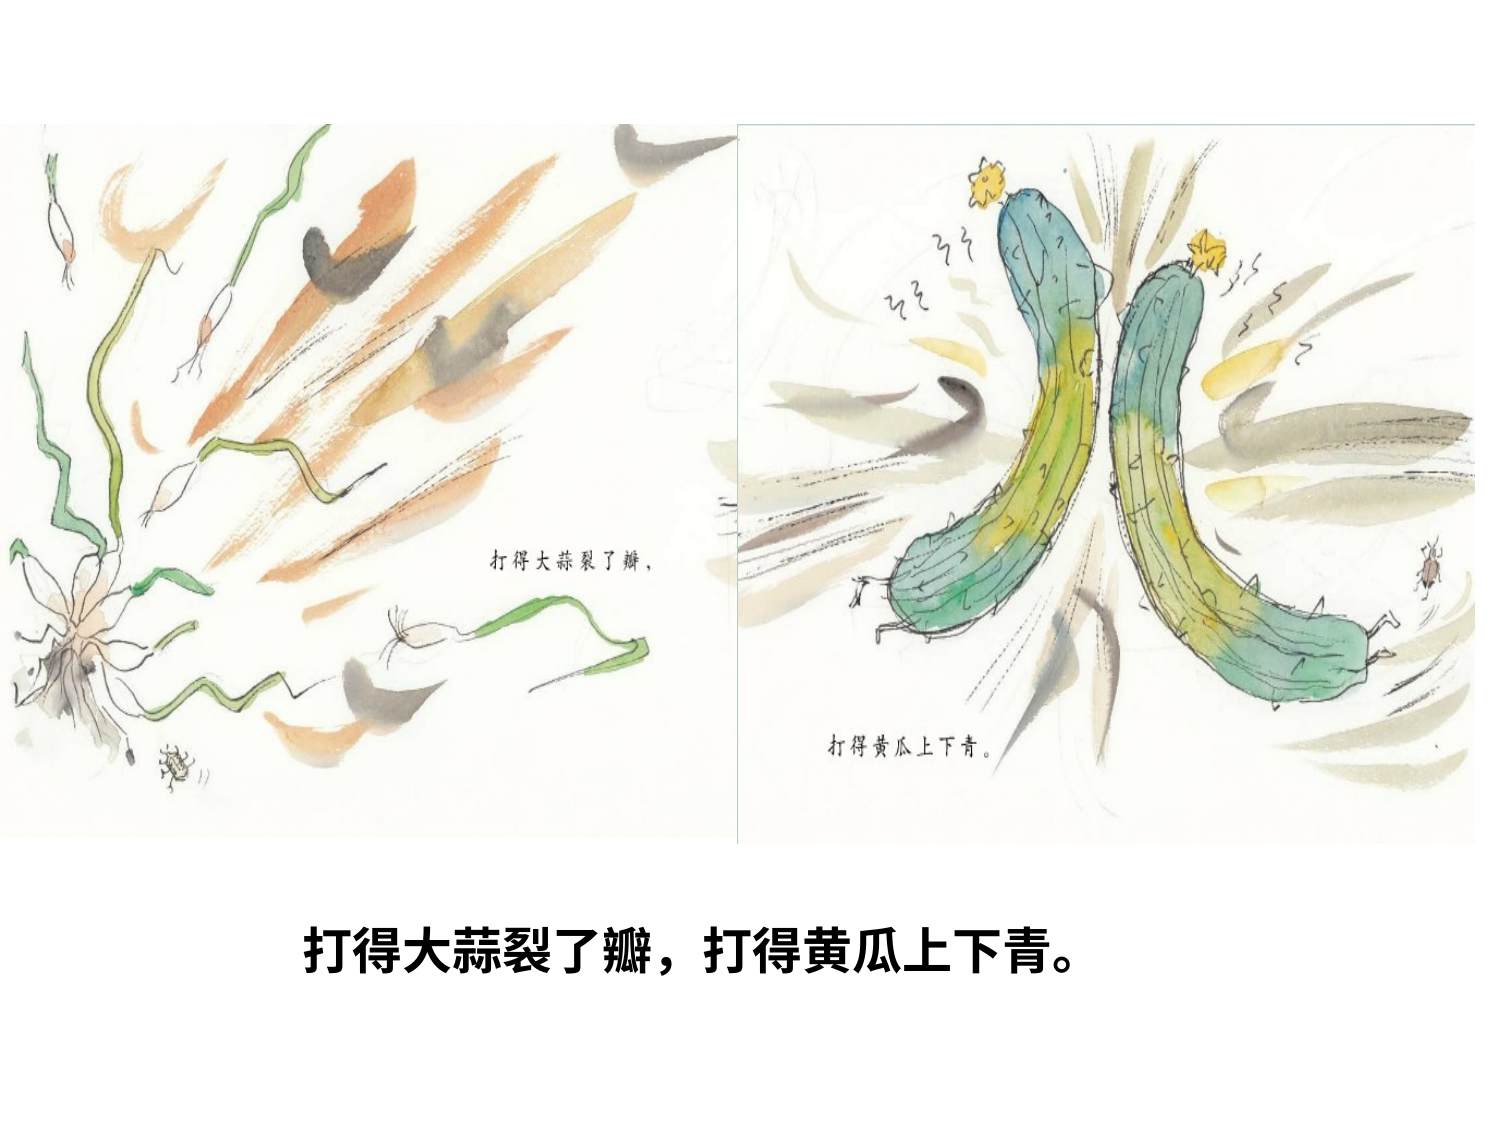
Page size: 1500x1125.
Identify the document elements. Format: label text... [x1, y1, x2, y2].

picture [0, 124, 1475, 844]
text_box 打得大蒜裂了瓣，打得黄瓜上下青。 [287, 912, 1118, 988]
